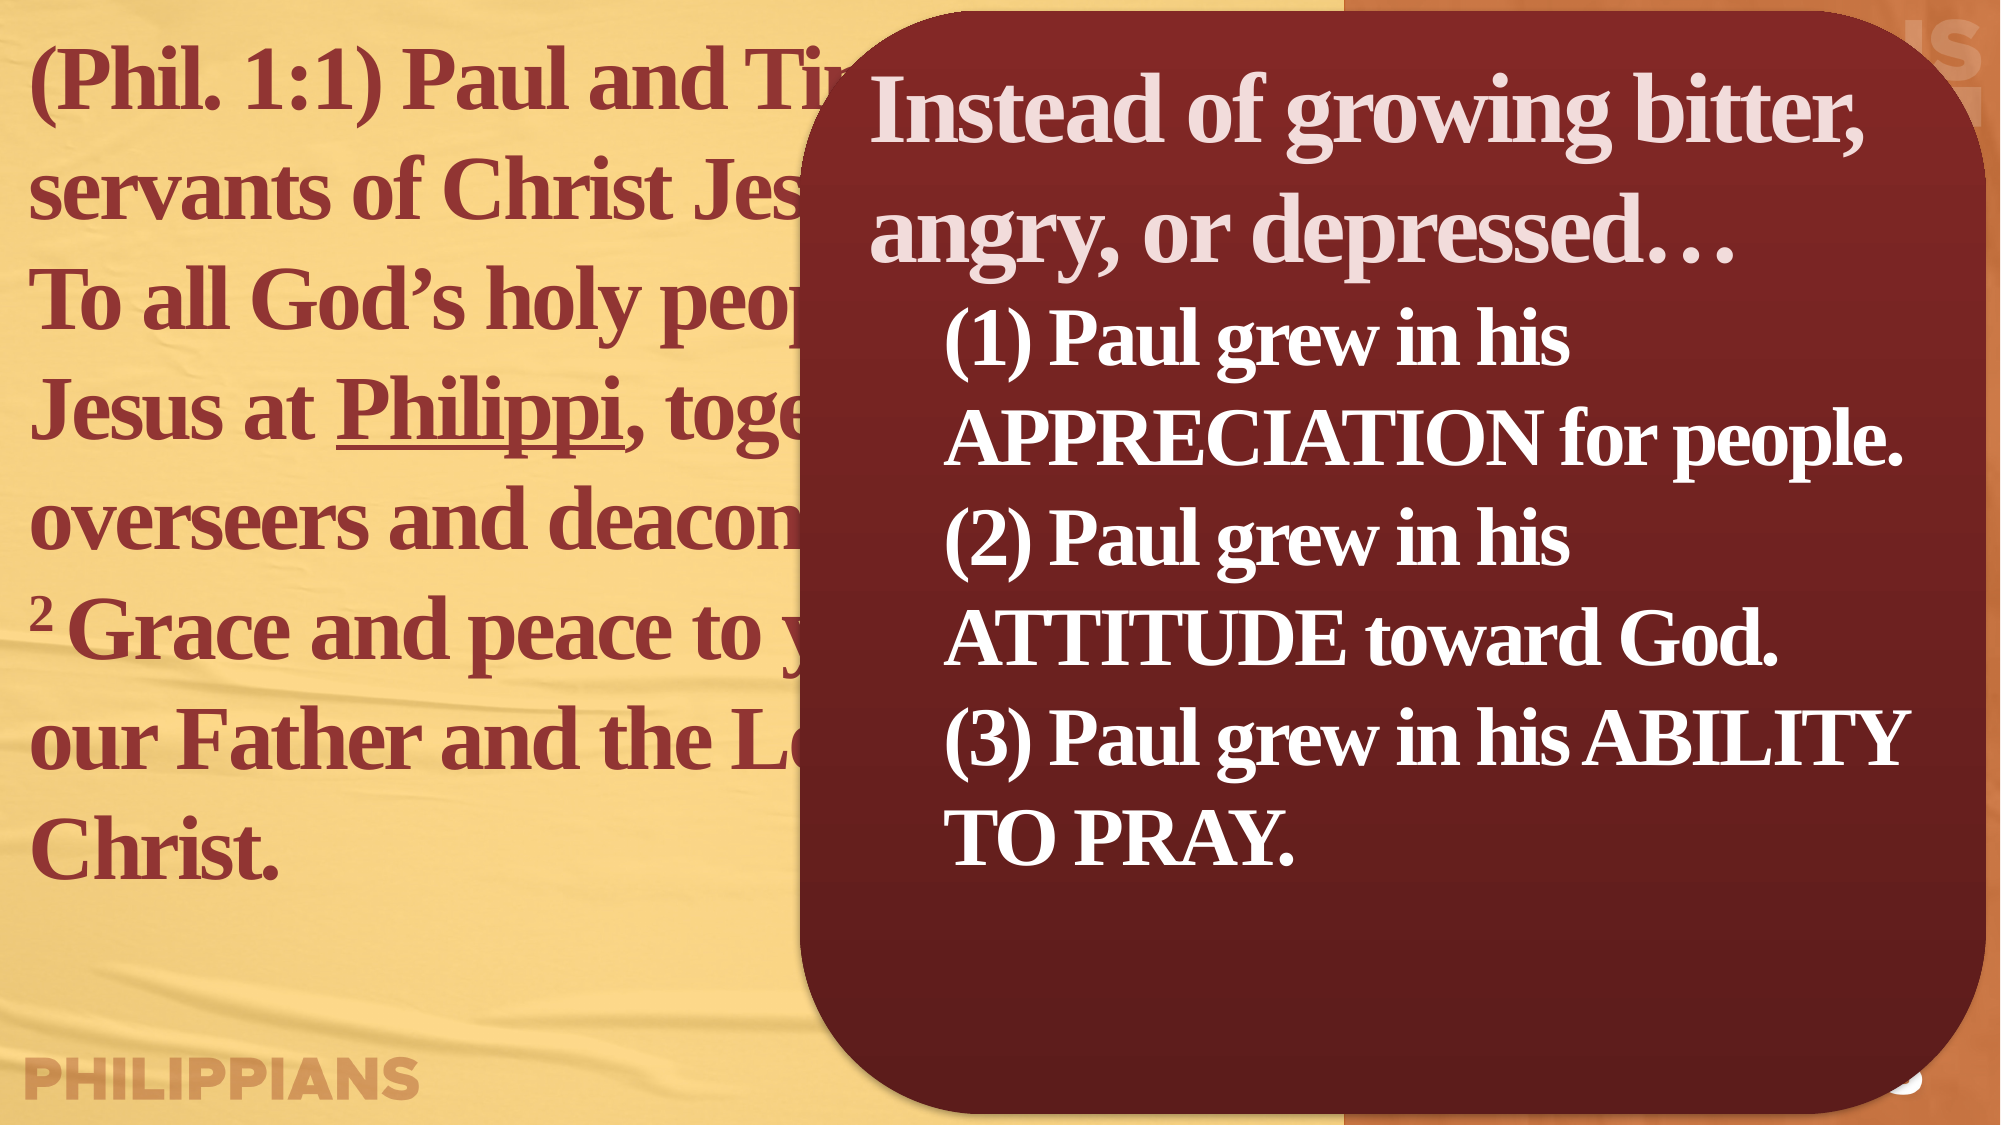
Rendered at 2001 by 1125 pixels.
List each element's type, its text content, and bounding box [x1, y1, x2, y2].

picture [0, 0, 2001, 1125]
text_box Instead of growing bitter, angry, or depressed… (1) Paul grew in his APPRECIATION for people. (2) Paul grew in his ATTITUDE toward God. (3) Paul grew in his ABILITY TO PRAY. [797, 8, 1988, 1117]
text_box (Phil. 1:1) Paul and Timothy, servants of Christ Jesus. To all God’s holy people in Christ Jesus at Philippi, together with the overseers and deacons. 2 Grace and peace to you from God our Father and the Lord Jesus Christ. [14, 10, 953, 906]
